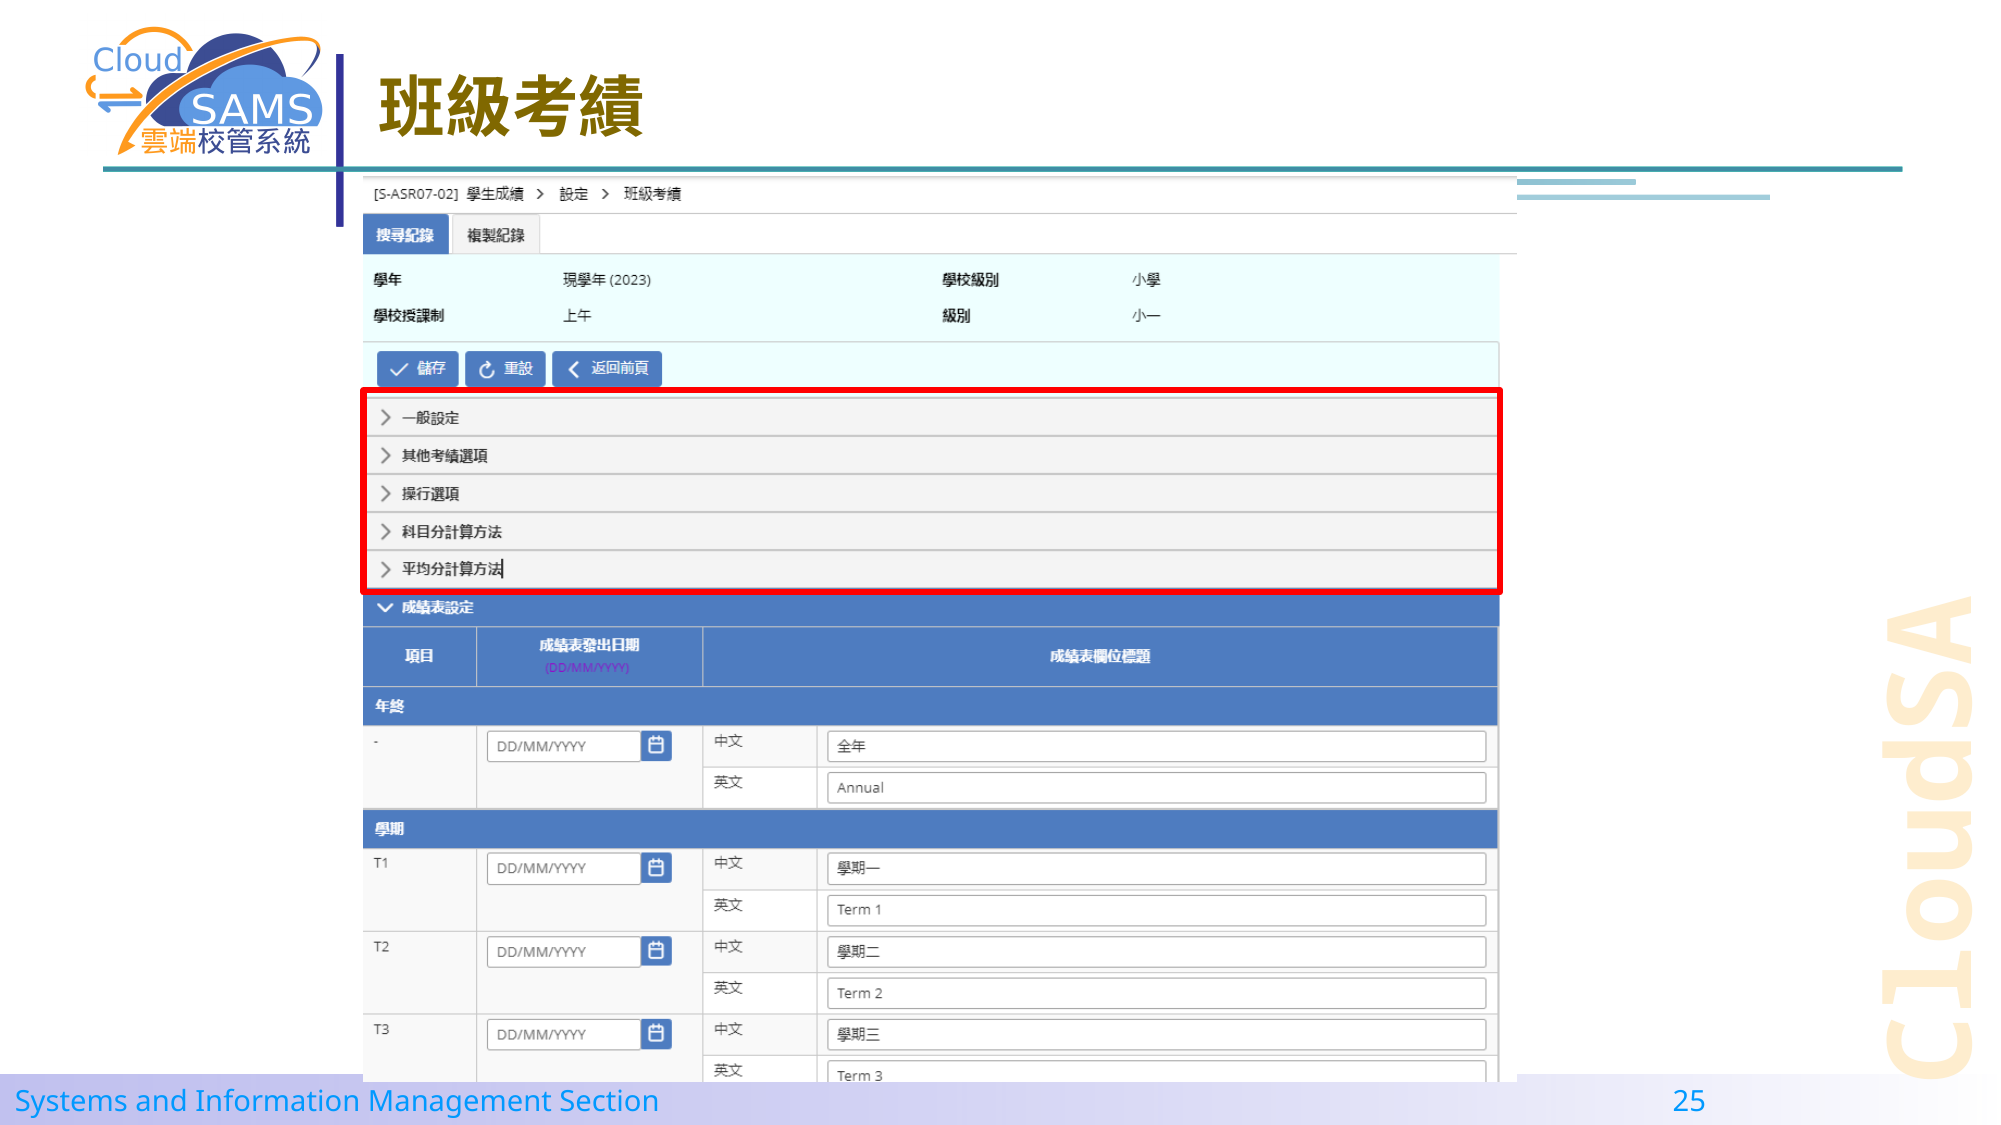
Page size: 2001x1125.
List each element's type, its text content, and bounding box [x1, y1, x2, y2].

picture [79, 13, 327, 156]
title 班級考績 [363, 3, 789, 175]
picture [363, 175, 1517, 1082]
